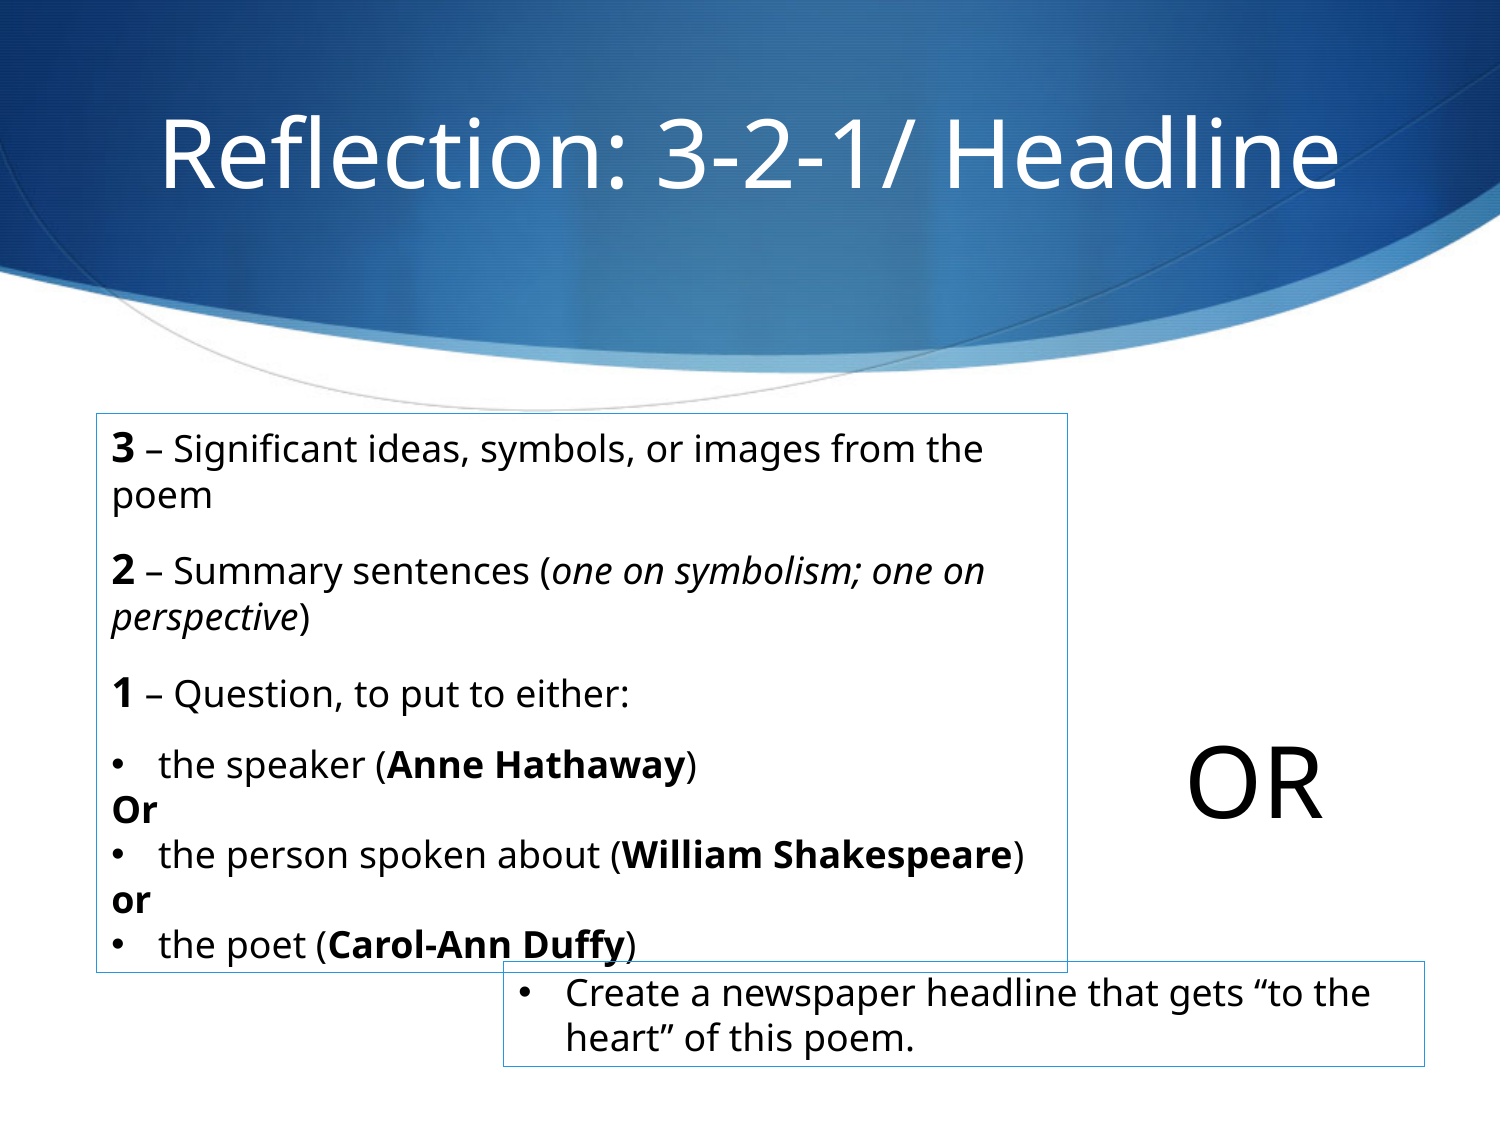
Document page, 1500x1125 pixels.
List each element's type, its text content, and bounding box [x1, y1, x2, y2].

picture [0, 0, 1500, 1125]
text_box OR [1169, 711, 1386, 846]
text_box Create a newspaper headline that gets “to the heart” of this poem. [503, 961, 1425, 1067]
title Reflection: 3-2-1/ Headline [75, 56, 1425, 245]
text_box 3 – Significant ideas, symbols, or images from the poem 2 – Summary sentences (one on symbolism; one on perspective) 1 – Question, to put to either: the speaker (Anne Hathaway) Or the person spoken about (William Shakespeare) or the poet (Carol-Ann Duffy) [96, 413, 1068, 973]
